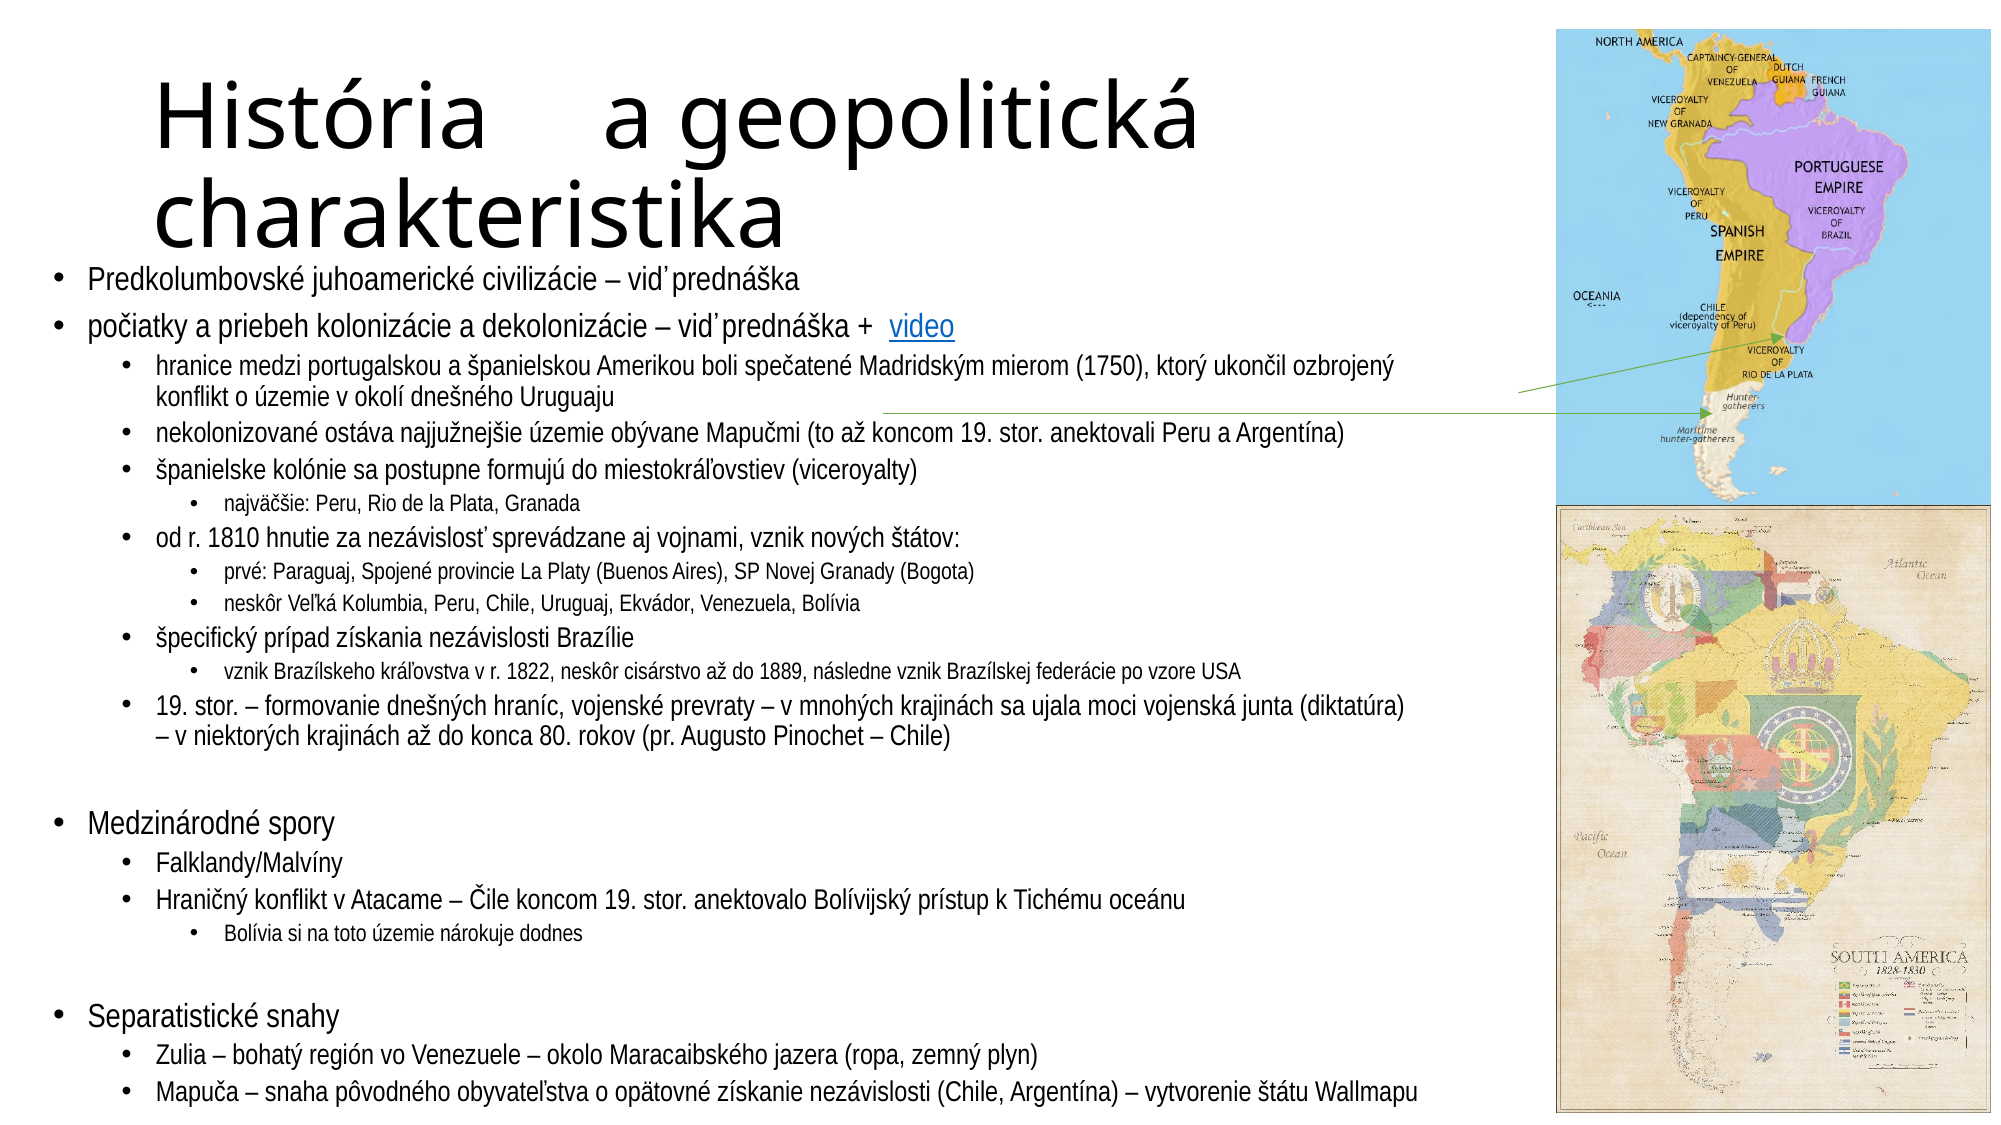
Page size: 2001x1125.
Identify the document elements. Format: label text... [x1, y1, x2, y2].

picture [1556, 29, 1991, 1113]
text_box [1518, 336, 1784, 393]
title História a geopolitická charakteristika [137, 59, 1556, 254]
list Predkolumbovské juhoamerické civilizácie – viď prednáška počiatky a priebeh kolonizácie a dekolonizácie – viď prednáška + video hranice medzi portugalskou a španielskou Amerikou boli spečatené Madridským mierom (1750), ktorý ukončil ozbrojený konflikt o územie v okolí dnešného Uruguaju nekolonizované ostáva najjužnejšie územie obývane Mapučmi (to až koncom 19. stor. anektovali Peru a Argentína) španielske kolónie sa postupne formujú do miestokráľovstiev (viceroyalty) najväčšie: Peru, Rio de la Plata, Granada od r. 1810 hnutie za nezávislosť sprevádzane aj vojnami, vznik nových štátov: prvé: Paraguaj, Spojené provincie La Platy (Buenos Aires), SP Novej Granady (Bogota) neskôr Veľká Kolumbia, Peru, Chile, Uruguaj, Ekvádor, Venezuela, Bolívia špecifický prípad získania nezávislosti Brazílie vznik Brazílskeho kráľovstva v r. 1822, neskôr cisárstvo až do 1889, následne vznik Brazílskej federácie po vzore USA 19. stor. – formovanie dnešných hraníc, vojenské prevraty – v mnohých krajinách sa ujala moci vojenská junta (diktatúra) – v niektorých krajinách až do konca 80. rokov (pr. Augusto Pinochet – Chile) Medzinárodné spory Falklandy/Malvíny Hraničný konflikt v Atacame – Čile koncom 19. stor. anektovalo Bolívijský prístup k Tichému oceánu Bolívia si na toto územie nárokuje dodnes Separatistické snahy Zulia – bohatý región vo Venezuele – okolo Maracaibského jazera (ropa, zemný plyn) Mapuča – snaha pôvodného obyvateľstva o opätovné získanie nezávislosti (Chile, Argentína) – vytvorenie štátu Wallmapu [38, 254, 1953, 1125]
